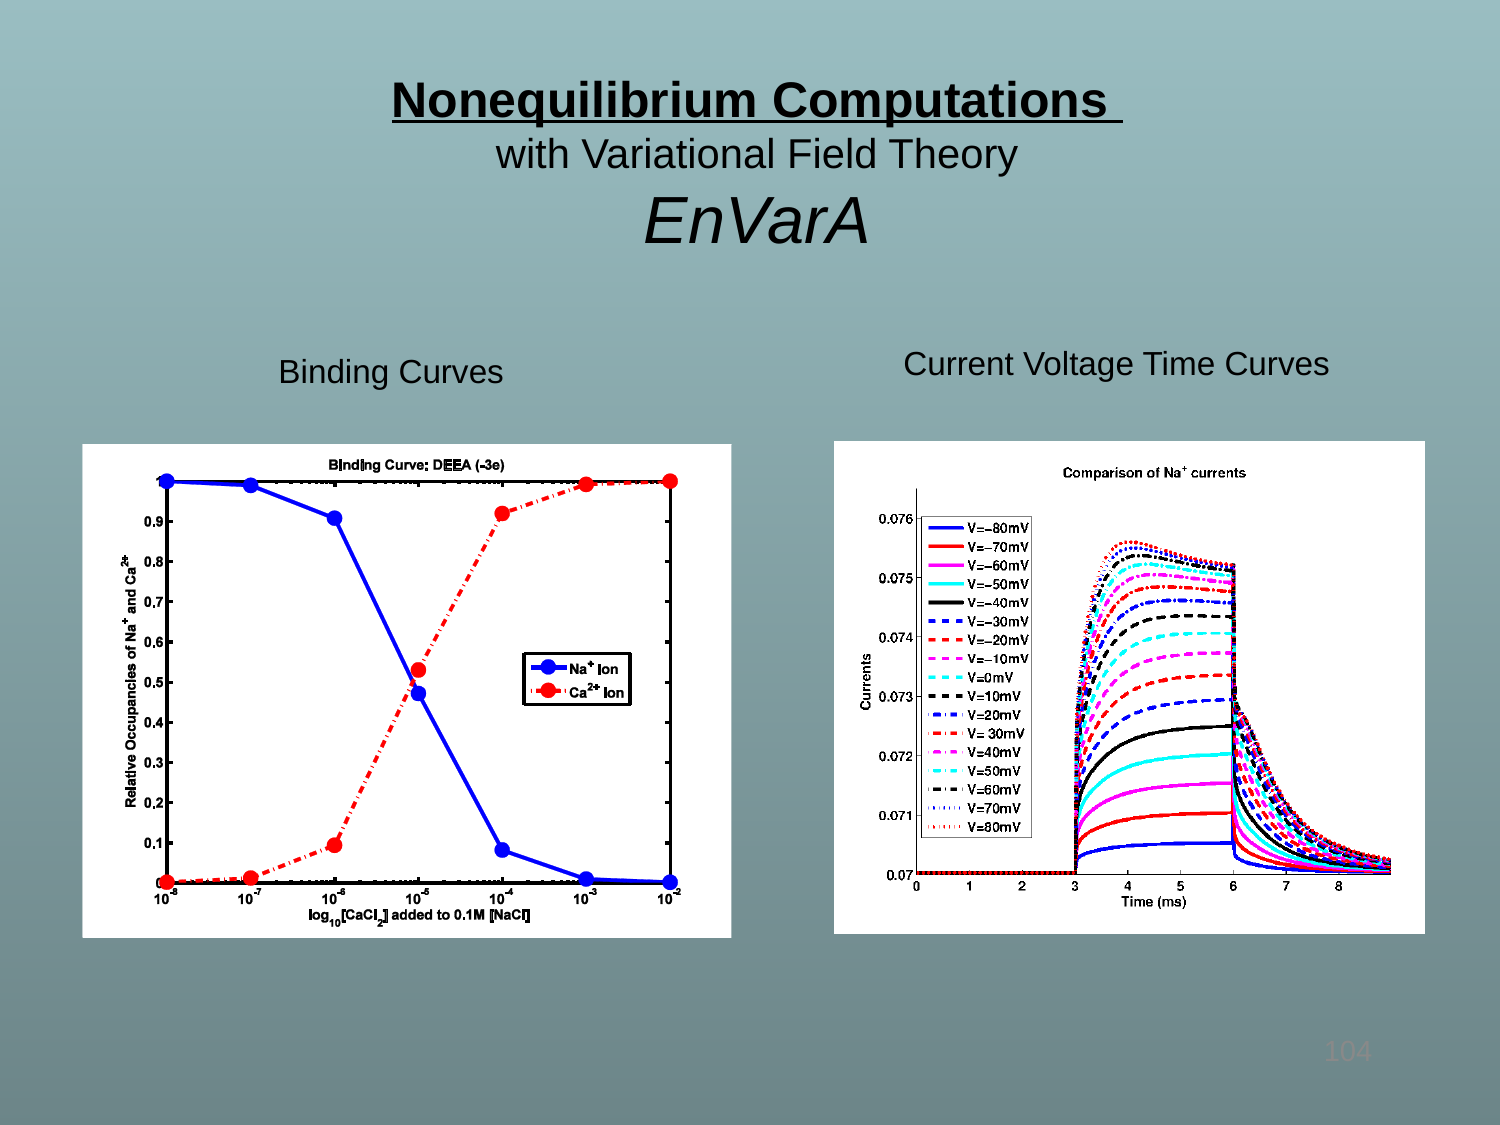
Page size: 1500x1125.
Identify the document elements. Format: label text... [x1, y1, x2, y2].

picture [82, 443, 732, 938]
slide_number 104 [1074, 1024, 1388, 1101]
text_box Binding Curves [111, 343, 671, 398]
text_box Current Voltage Time Curves [837, 334, 1397, 390]
picture [834, 441, 1426, 934]
text_box Nonequilibrium Computations with Variational Field Theory EnVarA [141, 59, 1373, 265]
